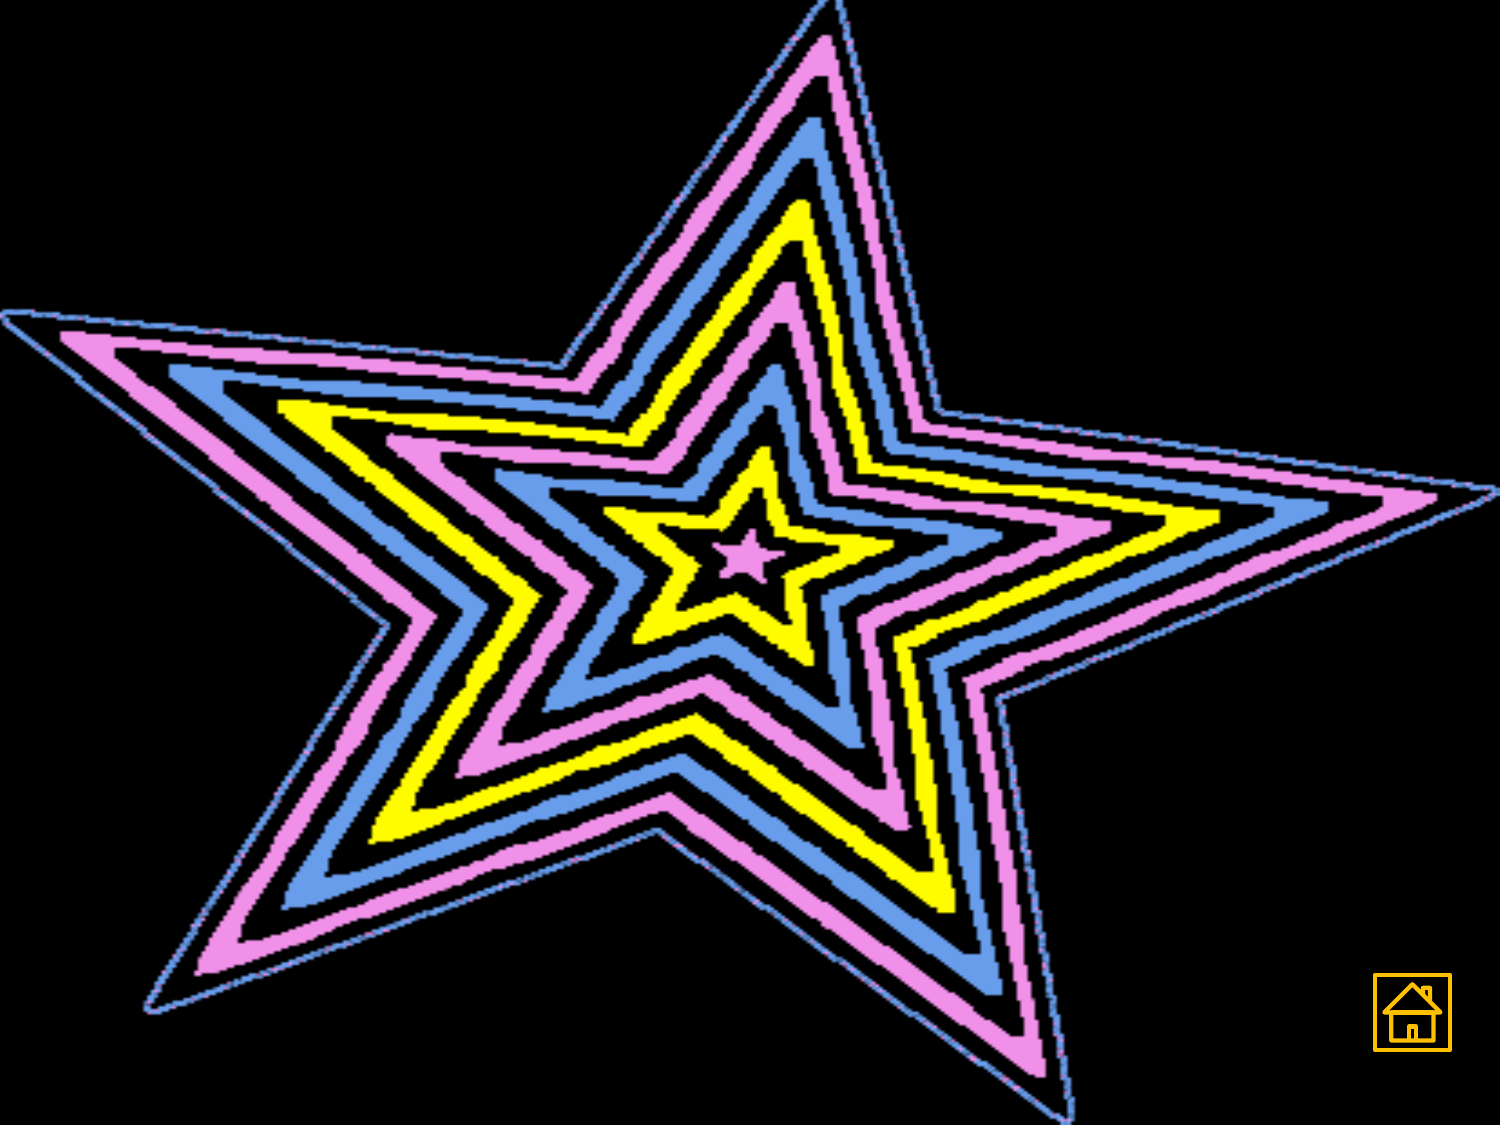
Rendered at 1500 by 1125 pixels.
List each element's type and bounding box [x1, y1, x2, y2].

list [0, 0, 1500, 1125]
